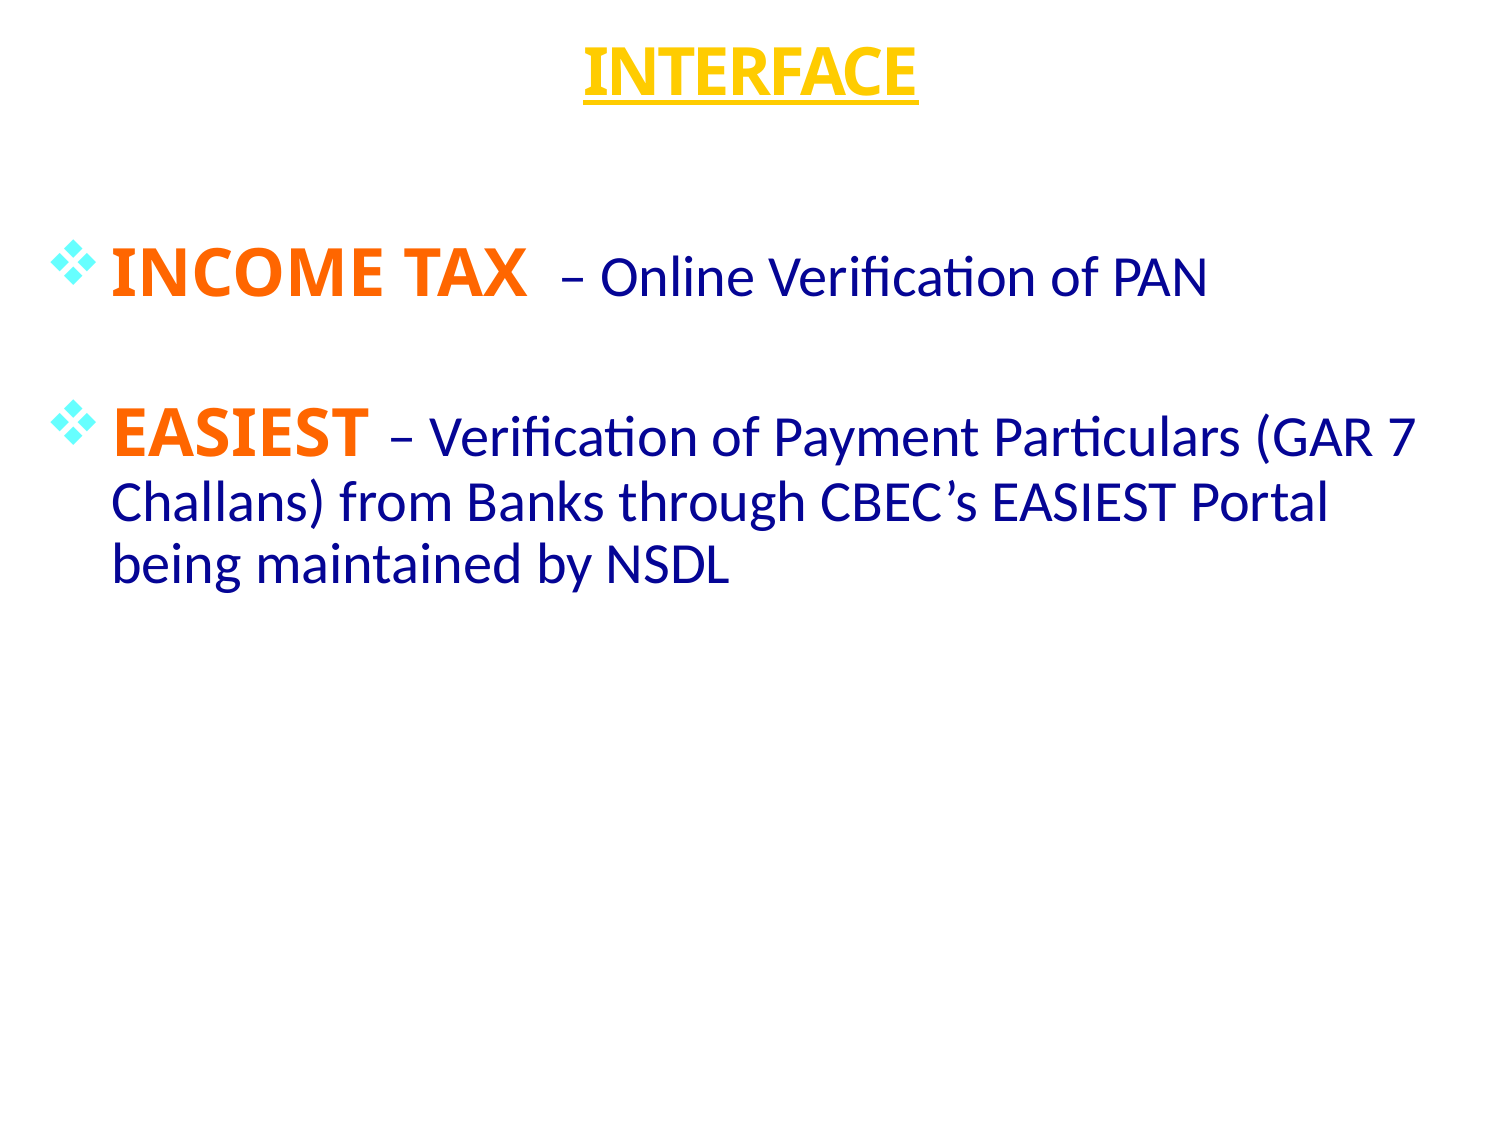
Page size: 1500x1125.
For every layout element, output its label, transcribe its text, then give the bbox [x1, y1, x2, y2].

list INCOME TAX – Online Verification of PAN EASIEST – Verification of Payment Particulars (GAR 7 Challans) from Banks through CBEC’s EASIEST Portal being maintained by NSDL [26, 238, 1474, 602]
title INTERFACE [55, 37, 1447, 110]
